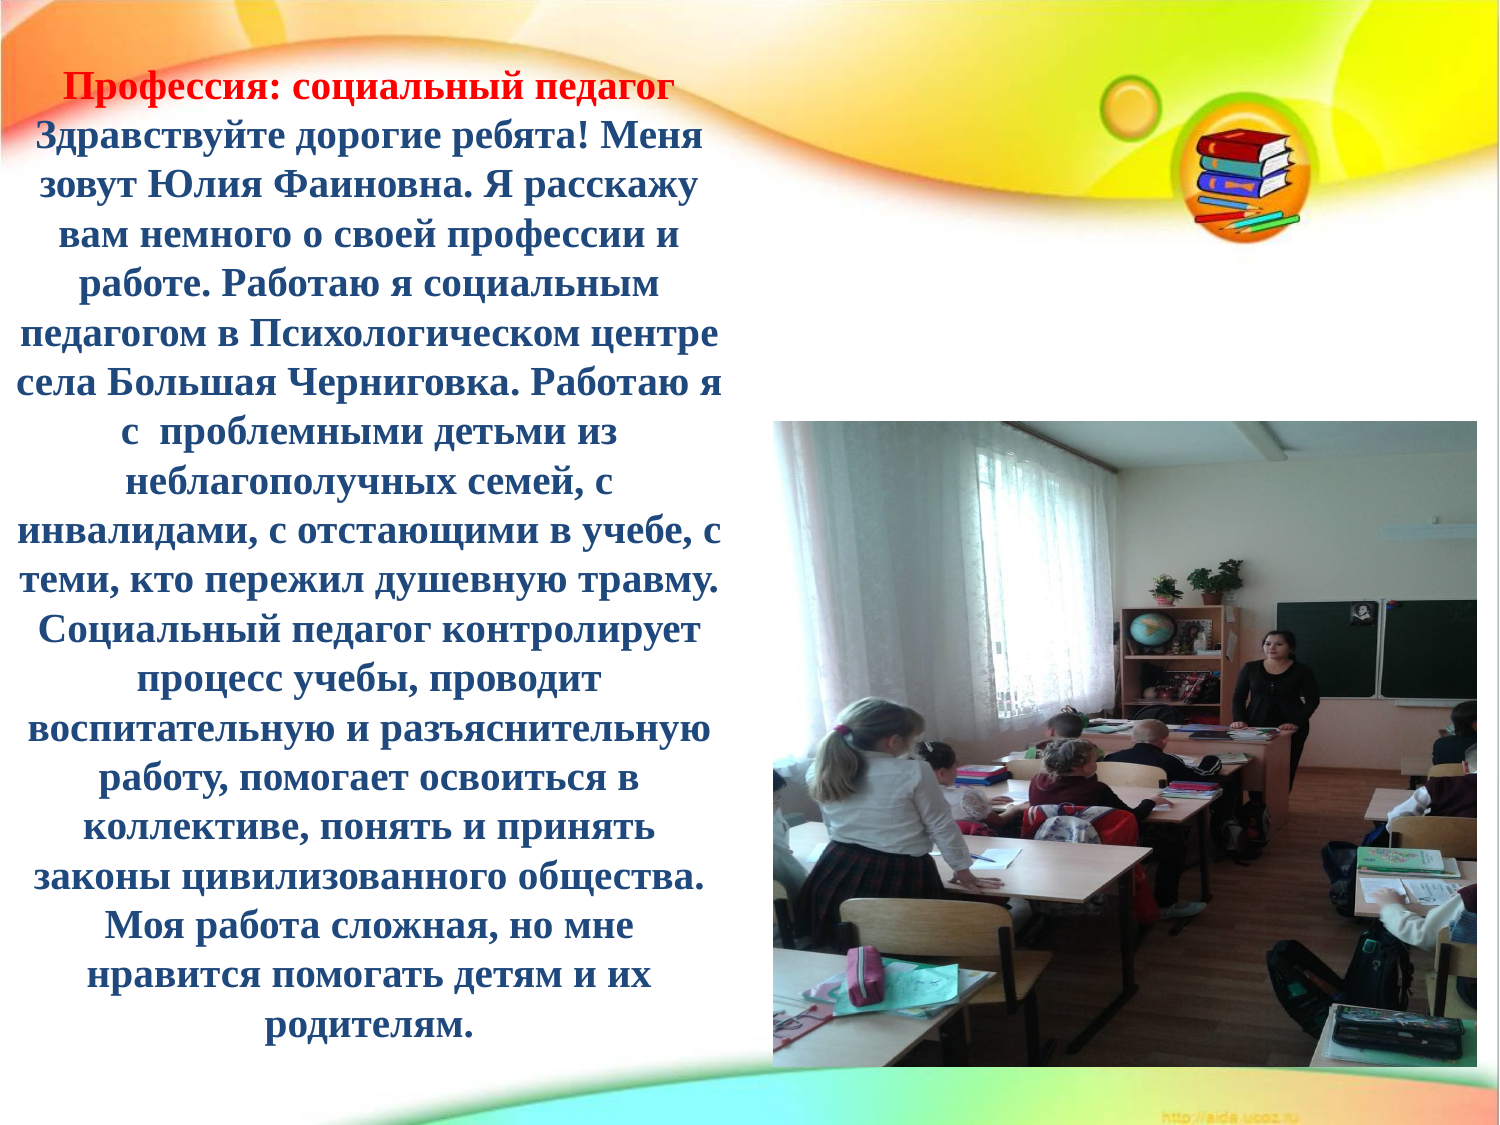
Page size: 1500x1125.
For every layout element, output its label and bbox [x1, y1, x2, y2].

list [773, 421, 1477, 1067]
picture [0, 0, 1500, 1125]
